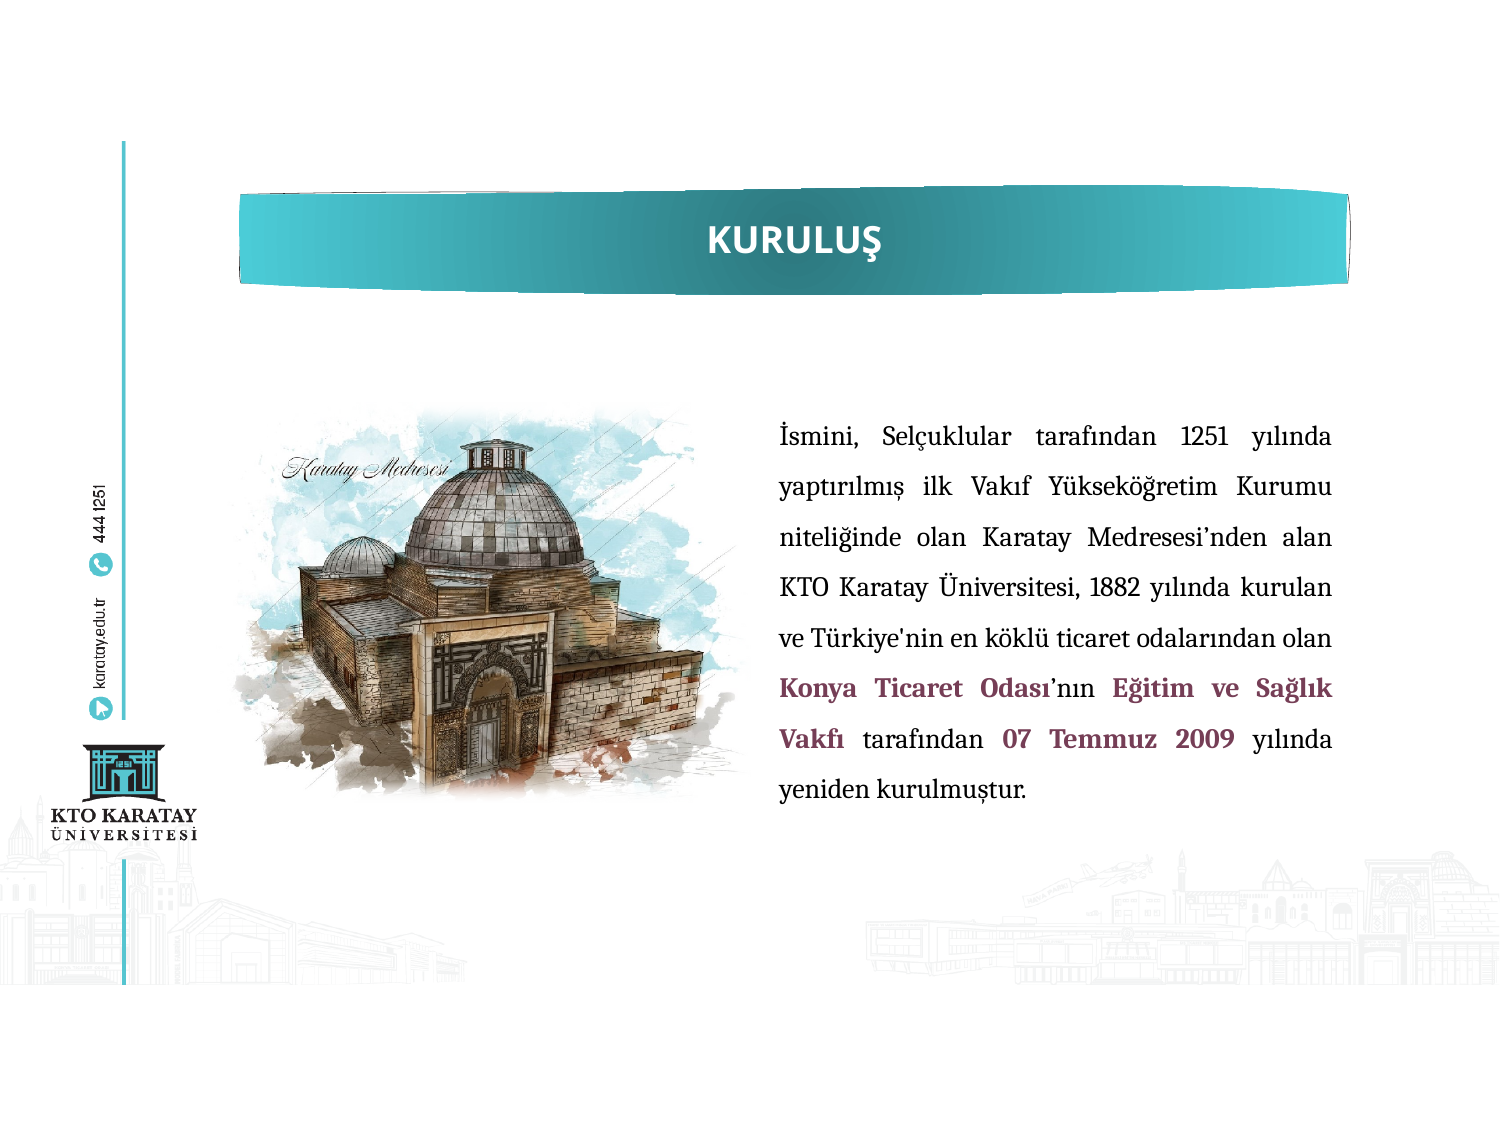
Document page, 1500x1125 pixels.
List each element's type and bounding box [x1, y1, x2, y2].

picture [0, 140, 1500, 985]
